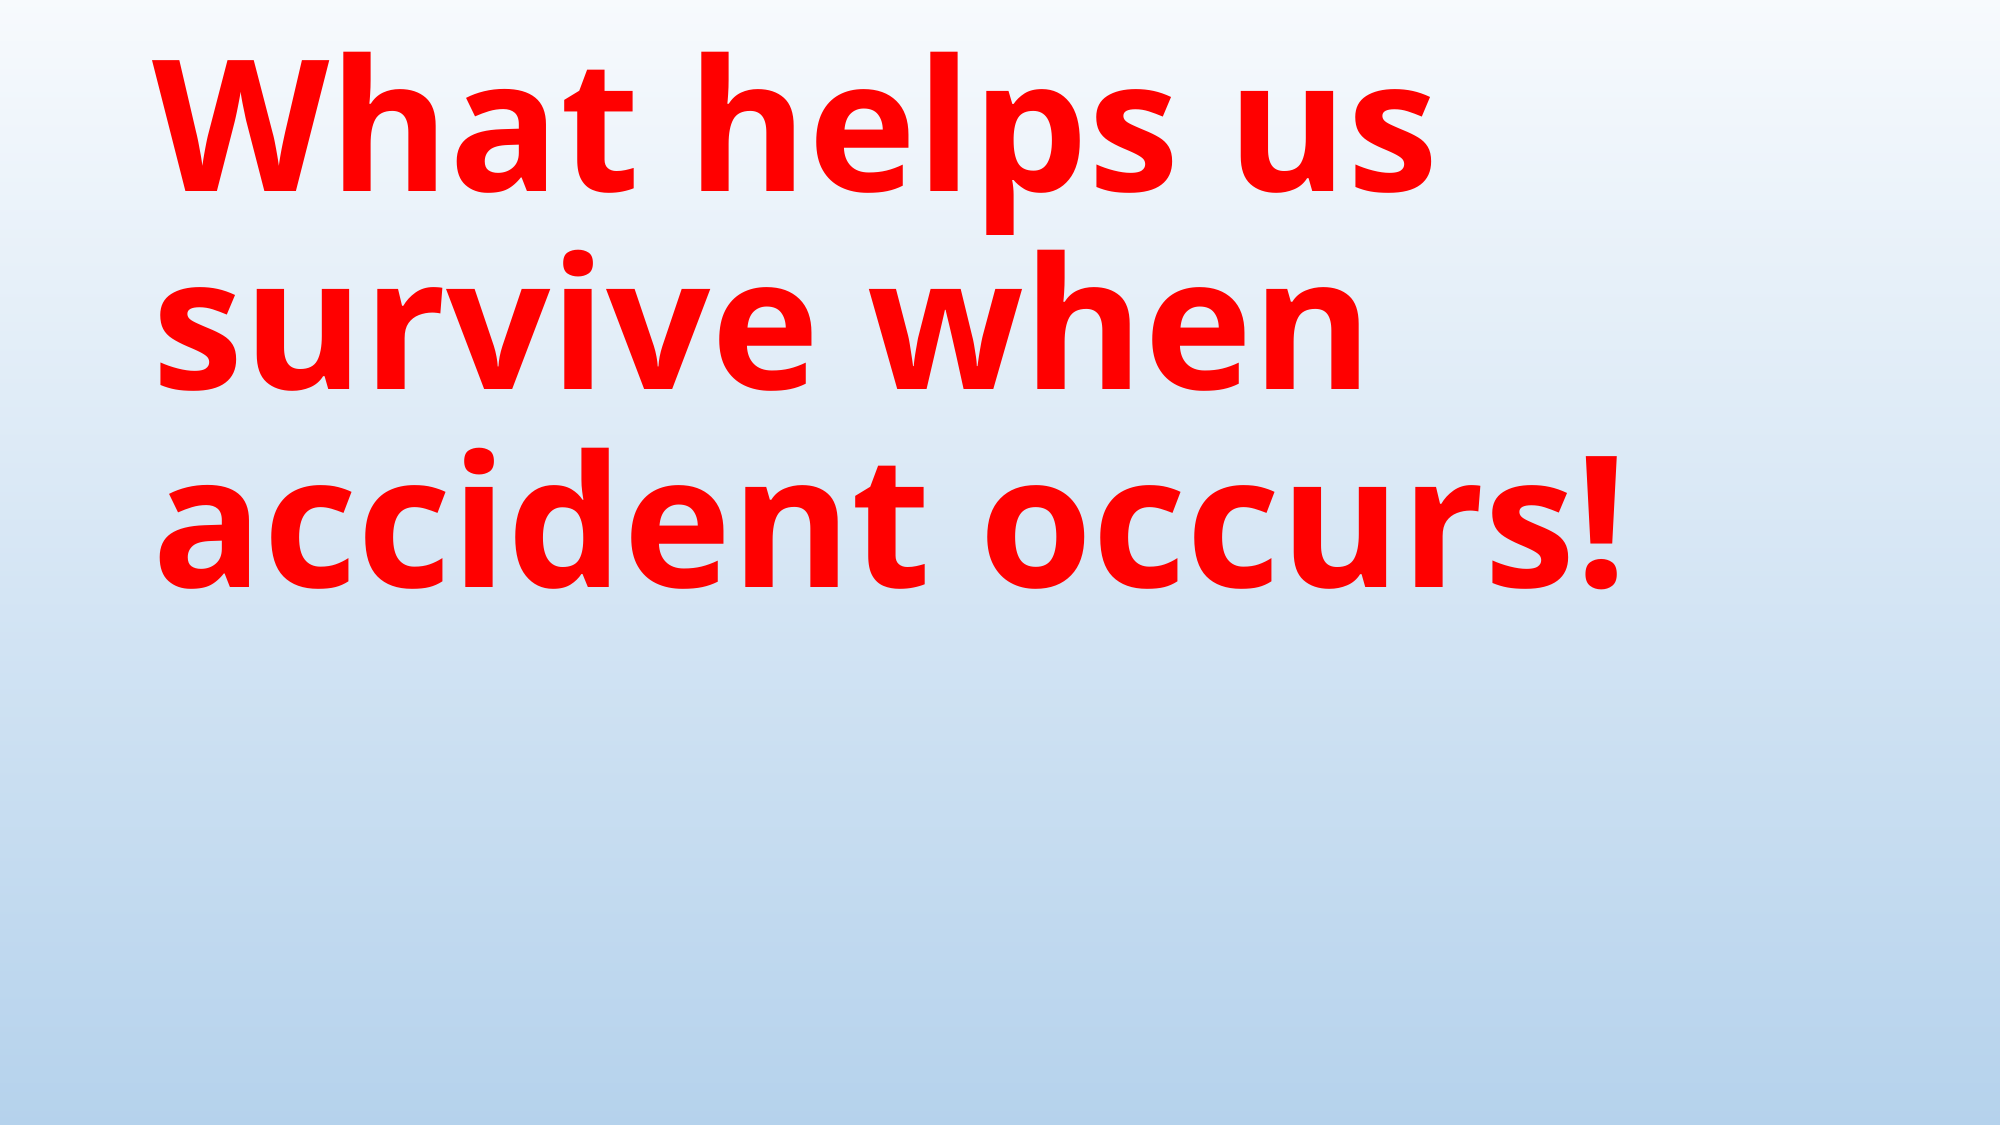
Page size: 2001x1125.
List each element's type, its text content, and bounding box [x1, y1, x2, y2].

title What helps us survive when accident occurs! [137, 59, 1863, 600]
